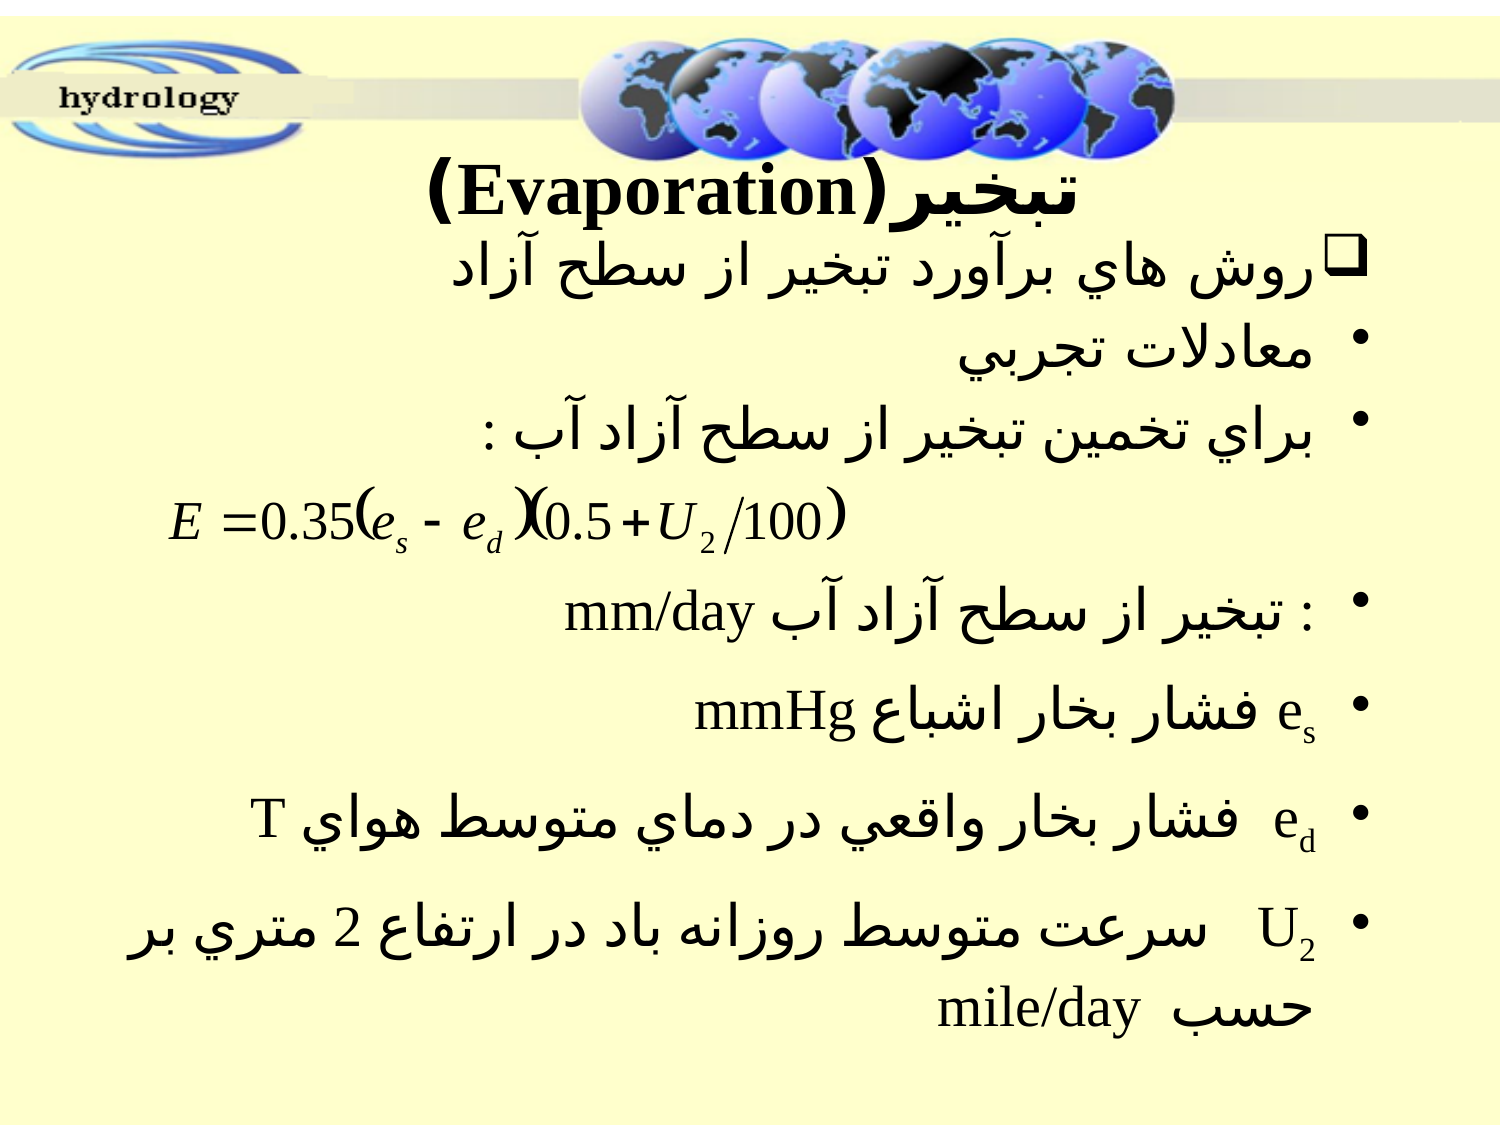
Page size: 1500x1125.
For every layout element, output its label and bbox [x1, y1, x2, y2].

picture [0, 15, 1500, 1125]
text_box [159, 484, 850, 568]
